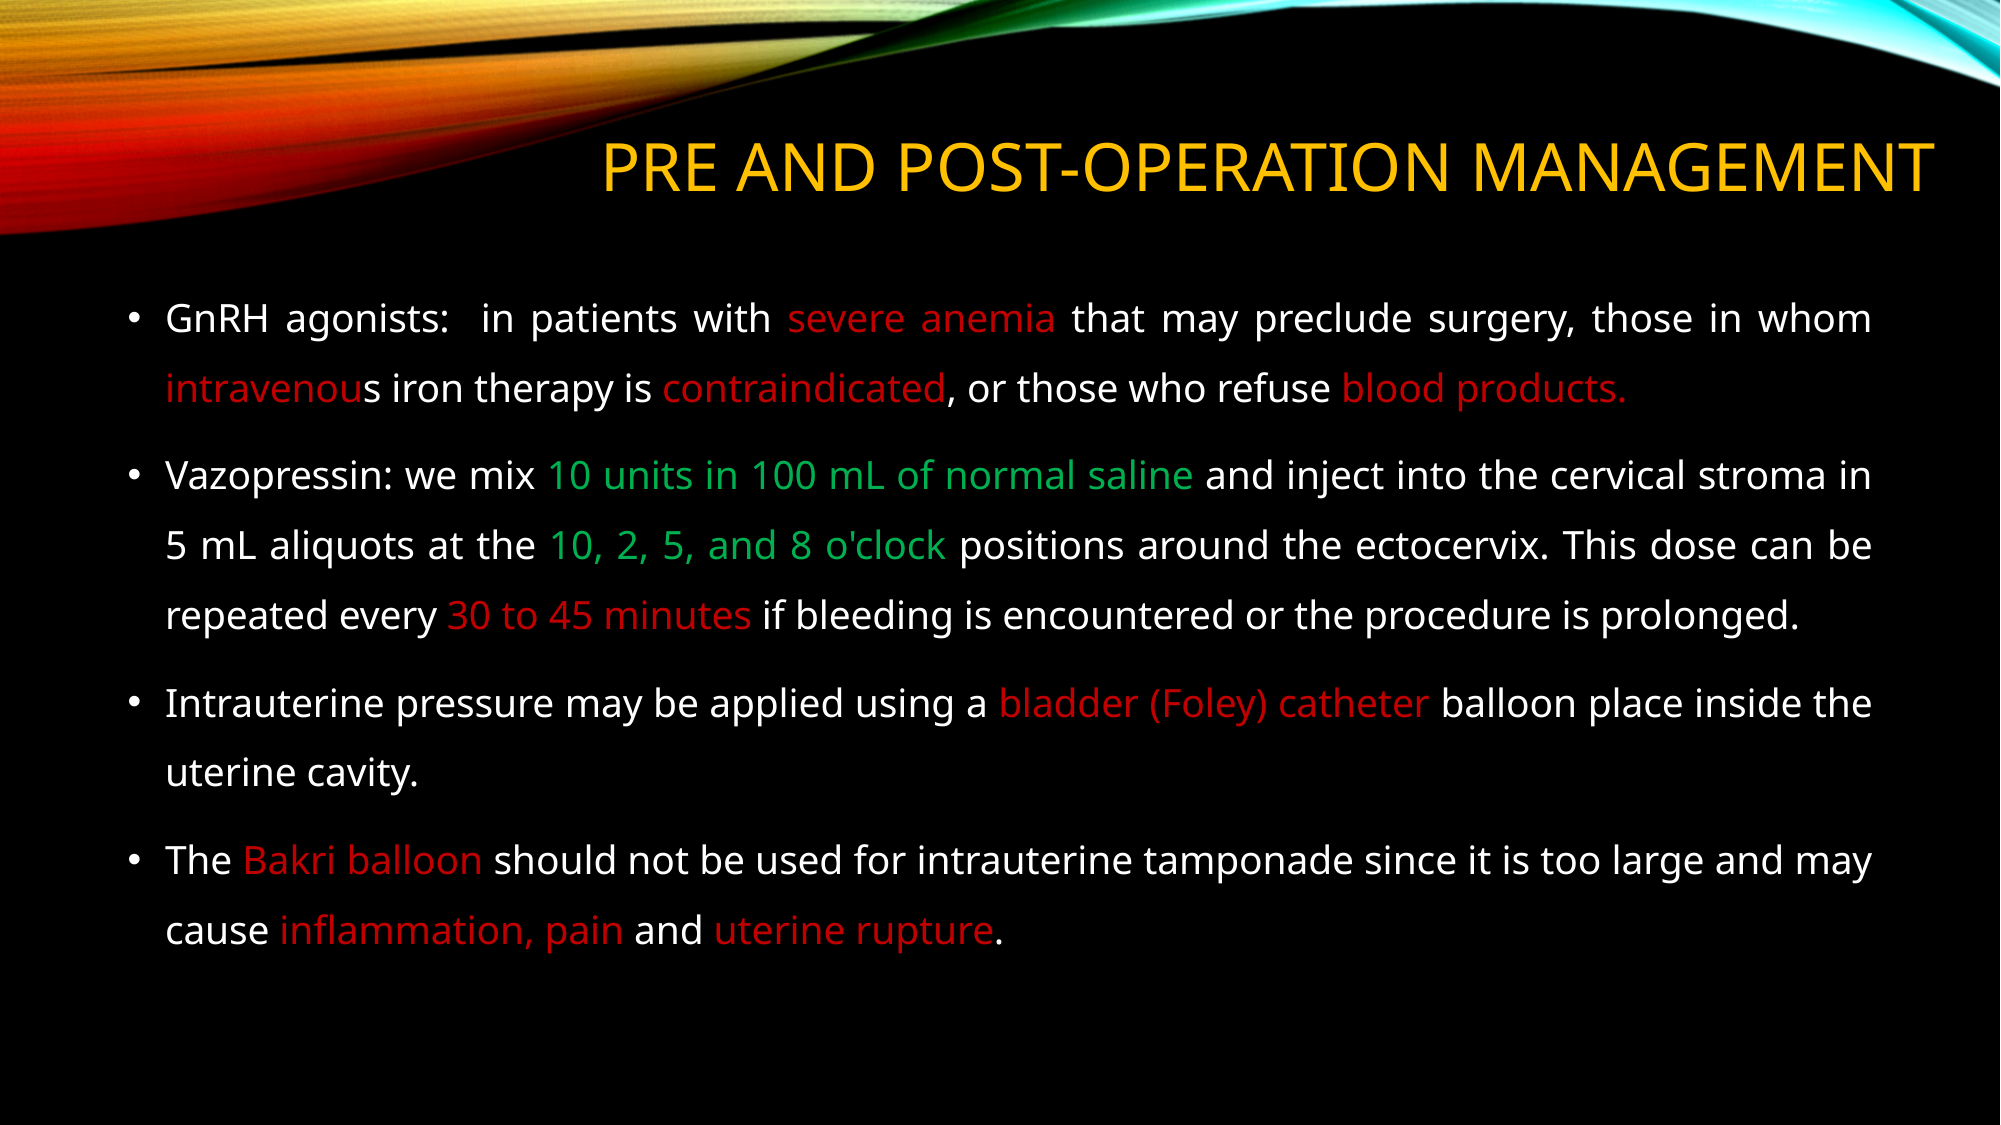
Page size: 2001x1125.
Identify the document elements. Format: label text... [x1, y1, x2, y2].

list GnRH agonists: in patients with severe anemia that may preclude surgery, those in whom intravenous iron therapy is contraindicated, or those who refuse blood products. Vazopressin: we mix 10 units in 100 mL of normal saline and inject into the cervical stroma in 5 mL aliquots at the 10, 2, 5, and 8 o'clock positions around the ectocervix. This dose can be repeated every 30 to 45 minutes if bleeding is encountered or the procedure is prolonged. Intrauterine pressure may be applied using a bladder (Foley) catheter balloon place inside the uterine cavity. The Bakri balloon should not be used for intrauterine tamponade since it is too large and may cause inflammation, pain and uterine rupture. [112, 262, 1888, 1021]
picture [0, 0, 2000, 237]
title Pre and post-operation management [585, 88, 2000, 251]
